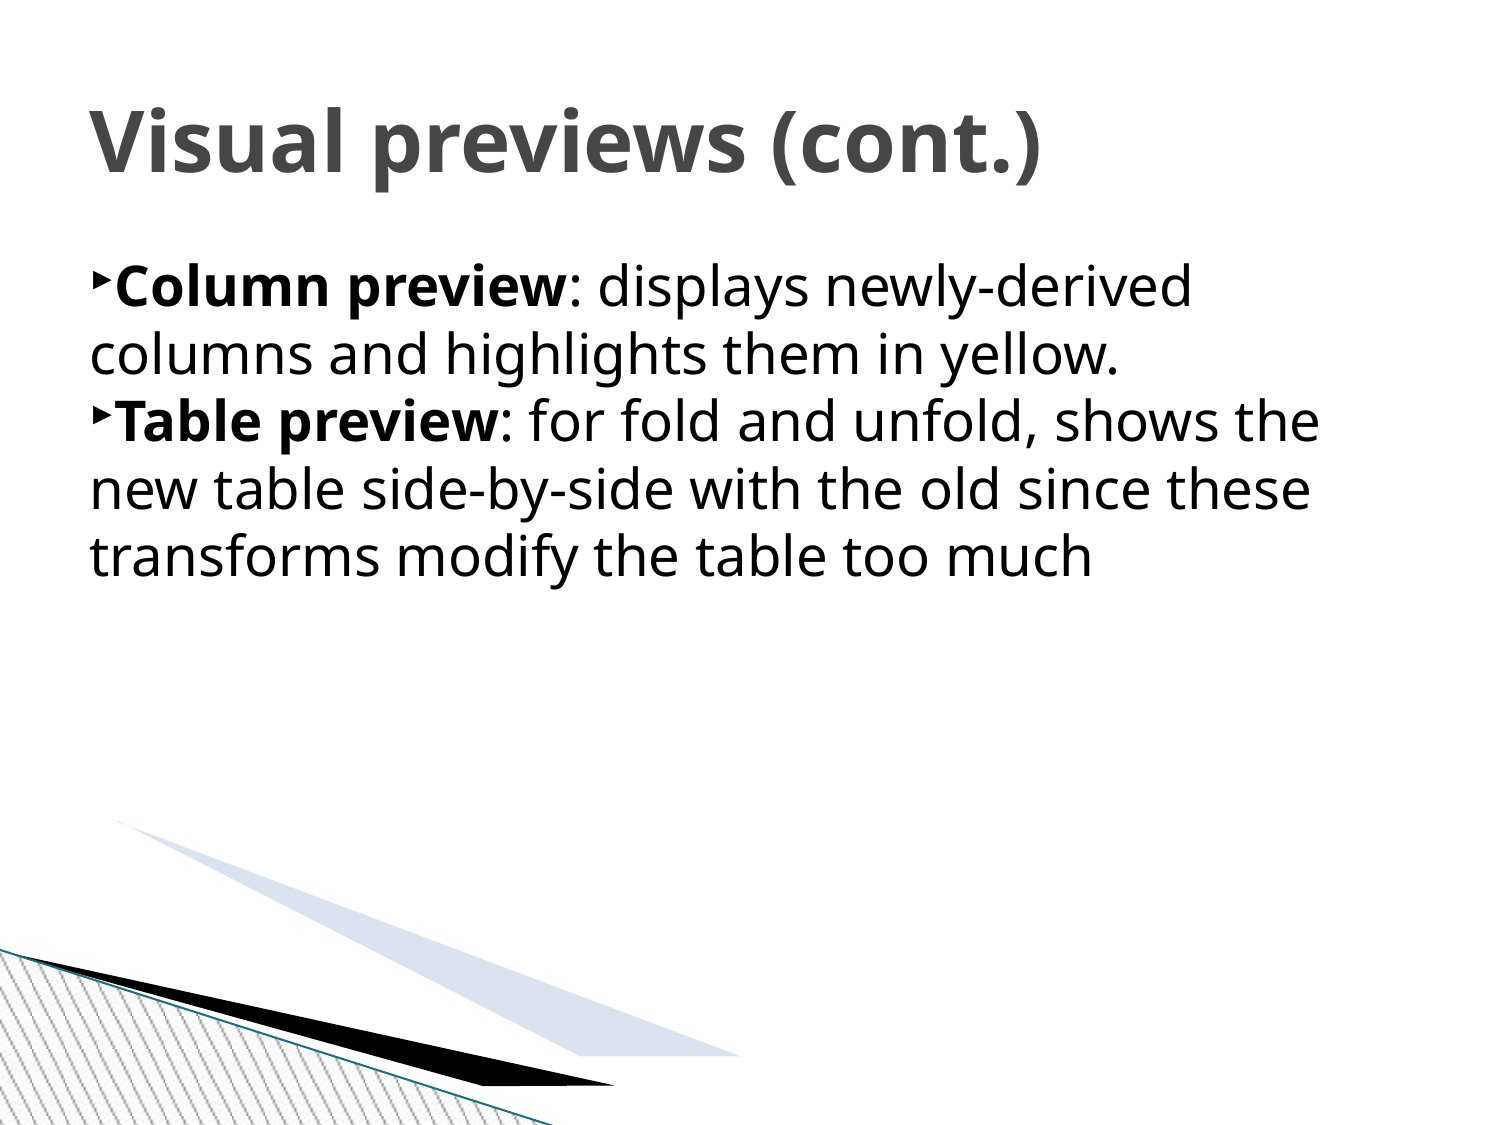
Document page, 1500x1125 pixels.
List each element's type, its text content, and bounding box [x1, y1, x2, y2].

text_box Column preview: displays newly-derived columns and highlights them in yellow. Table preview: for fold and unfold, shows the new table side-by-side with the old since these transforms modify the table too much [75, 243, 1425, 986]
picture [0, 952, 543, 1125]
text_box Visual previews (cont.) [75, 45, 1425, 233]
